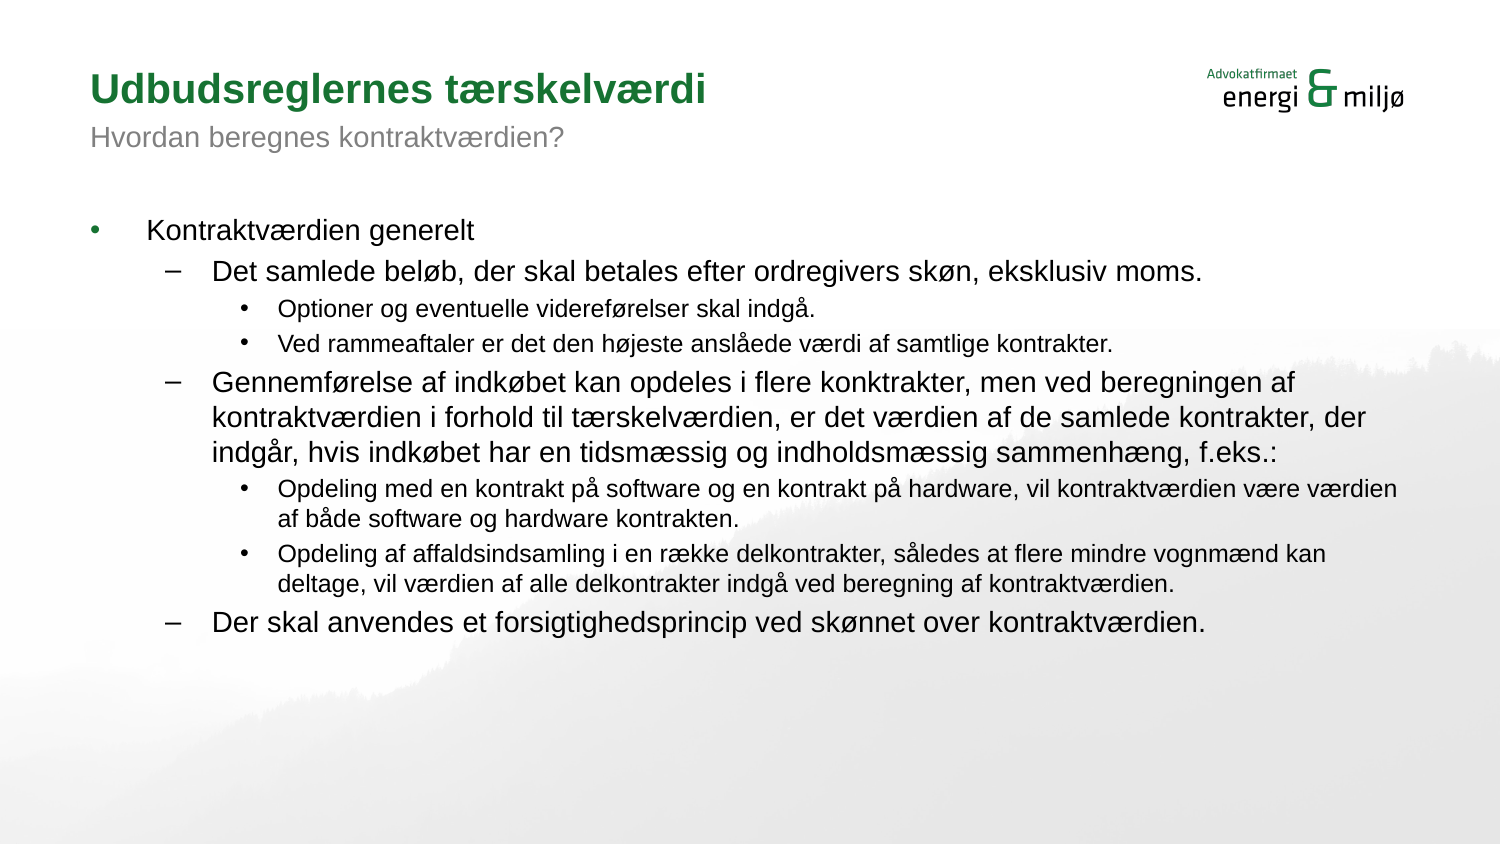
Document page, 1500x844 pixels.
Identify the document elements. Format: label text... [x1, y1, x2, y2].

title Udbudsreglernes tærskelværdi [75, 33, 1141, 111]
list Kontraktværdien generelt Det samlede beløb, der skal betales efter ordregivers skøn, eksklusiv moms. Optioner og eventuelle videreførelser skal indgå. Ved rammeaftaler er det den højeste anslåede værdi af samtlige kontrakter. Gennemførelse af indkøbet kan opdeles i flere konktrakter, men ved beregningen af kontraktværdien i forhold til tærskelværdien, er det værdien af de samlede kontrakter, der indgår, hvis indkøbet har en tidsmæssig og indholdsmæssig sammenhæng, f.eks.: Opdeling med en kontrakt på software og en kontrakt på hardware, vil kontraktværdien være værdien af både software og hardware kontrakten. Opdeling af affaldsindsamling i en række delkontrakter, således at flere mindre vognmænd kan deltage, vil værdien af alle delkontrakter indgå ved beregning af kontraktværdien. Der skal anvendes et forsigtighedsprincip ved skønnet over kontraktværdien. [75, 204, 1425, 761]
list Hvordan beregnes kontraktværdien? [75, 111, 1141, 175]
picture [1187, 19, 1425, 154]
